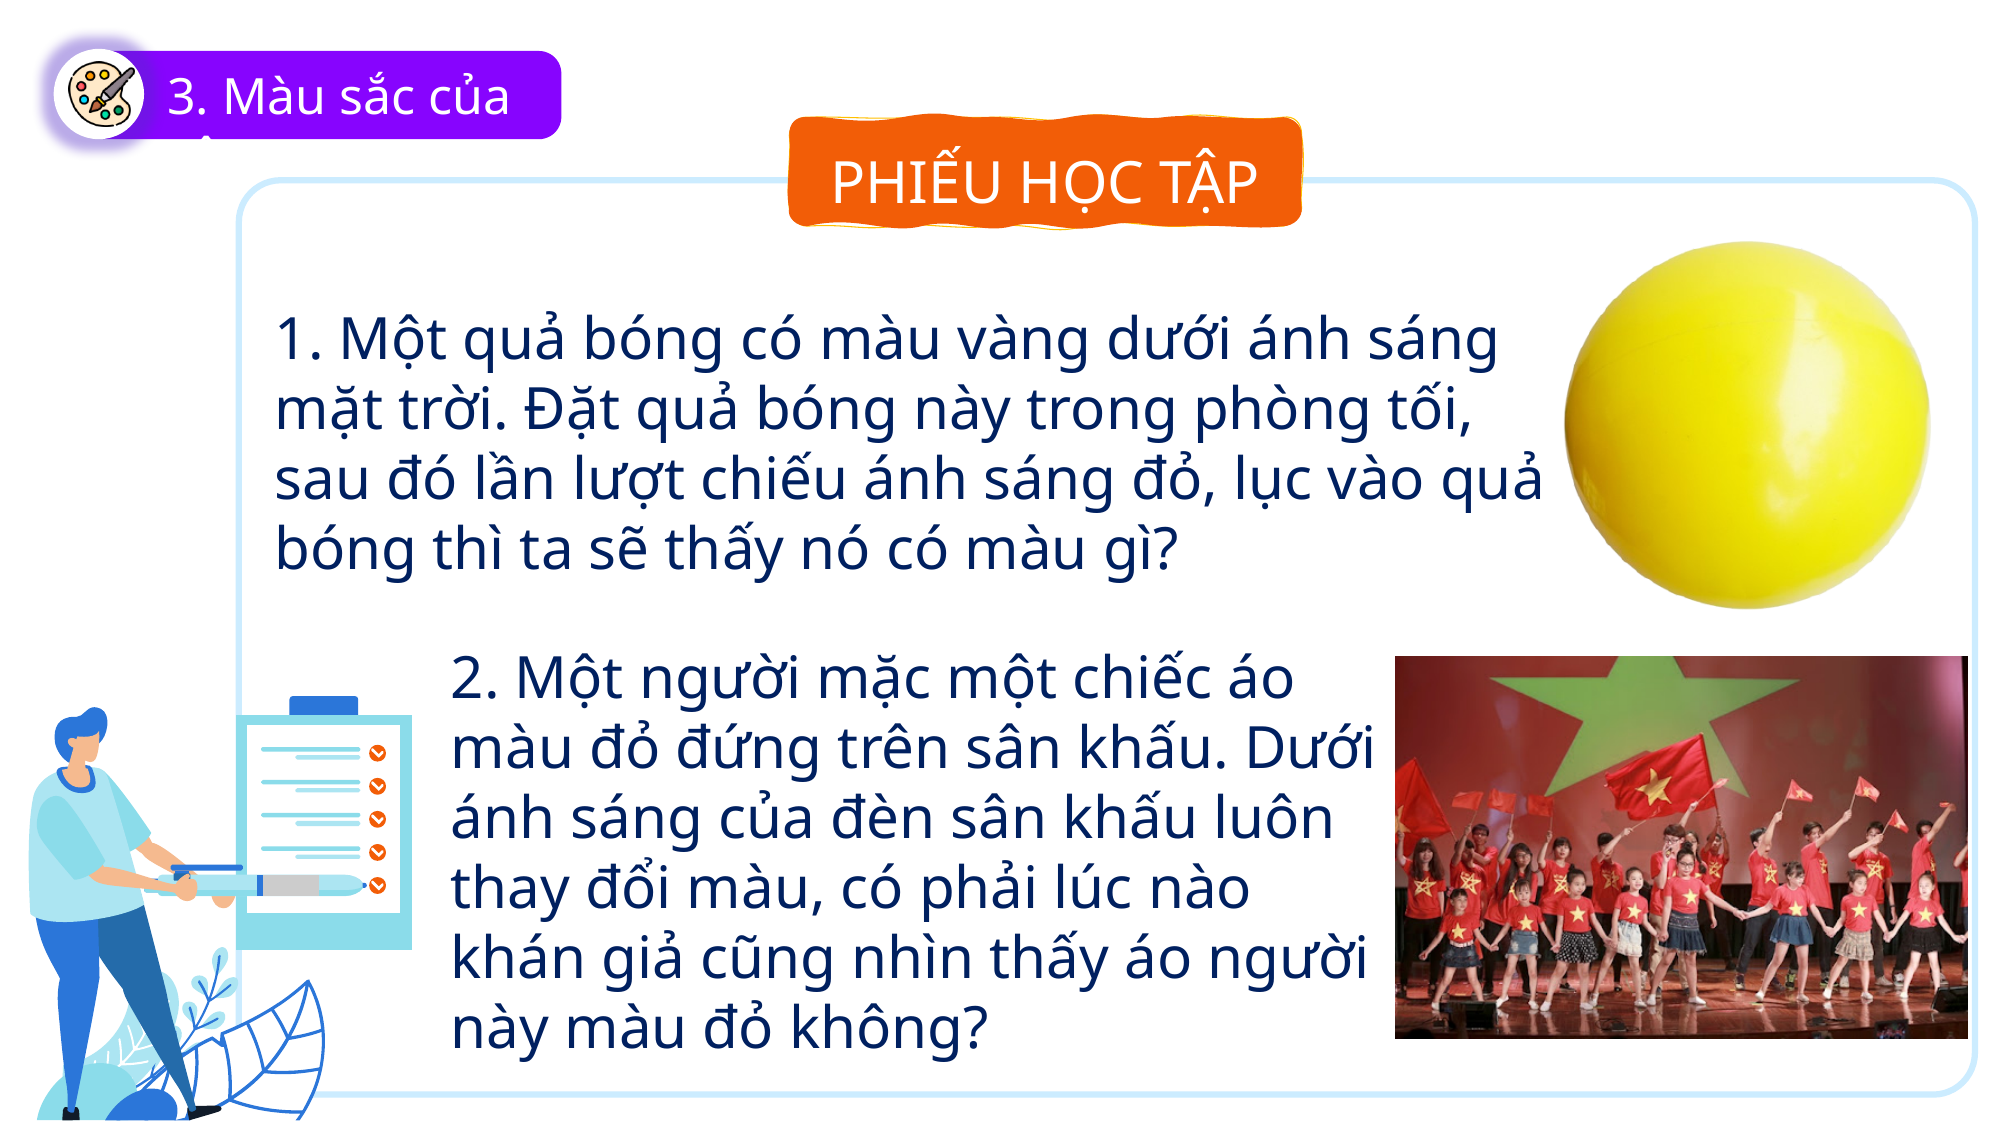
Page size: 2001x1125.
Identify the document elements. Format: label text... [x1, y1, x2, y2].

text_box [53, 48, 567, 140]
picture [1542, 216, 1953, 628]
text_box [237, 179, 1976, 1096]
text_box 2. Một người mặc một chiếc áo màu đỏ đứng trên sân khấu. Dưới ánh sáng của đèn sân khấu luôn thay đổi màu, có phải lúc nào khán giả cũng nhìn thấy áo người này màu đỏ không? [436, 632, 1407, 1068]
text_box 1. Một quả bóng có màu vàng dưới ánh sáng mặt trời. Đặt quả bóng này trong phòng tối, sau đó lần lượt chiếu ánh sáng đỏ, lục vào quả bóng thì ta sẽ thấy nó có màu gì? [259, 293, 1542, 589]
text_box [789, 115, 1302, 227]
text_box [24, 695, 412, 1121]
picture [1395, 656, 1968, 1039]
